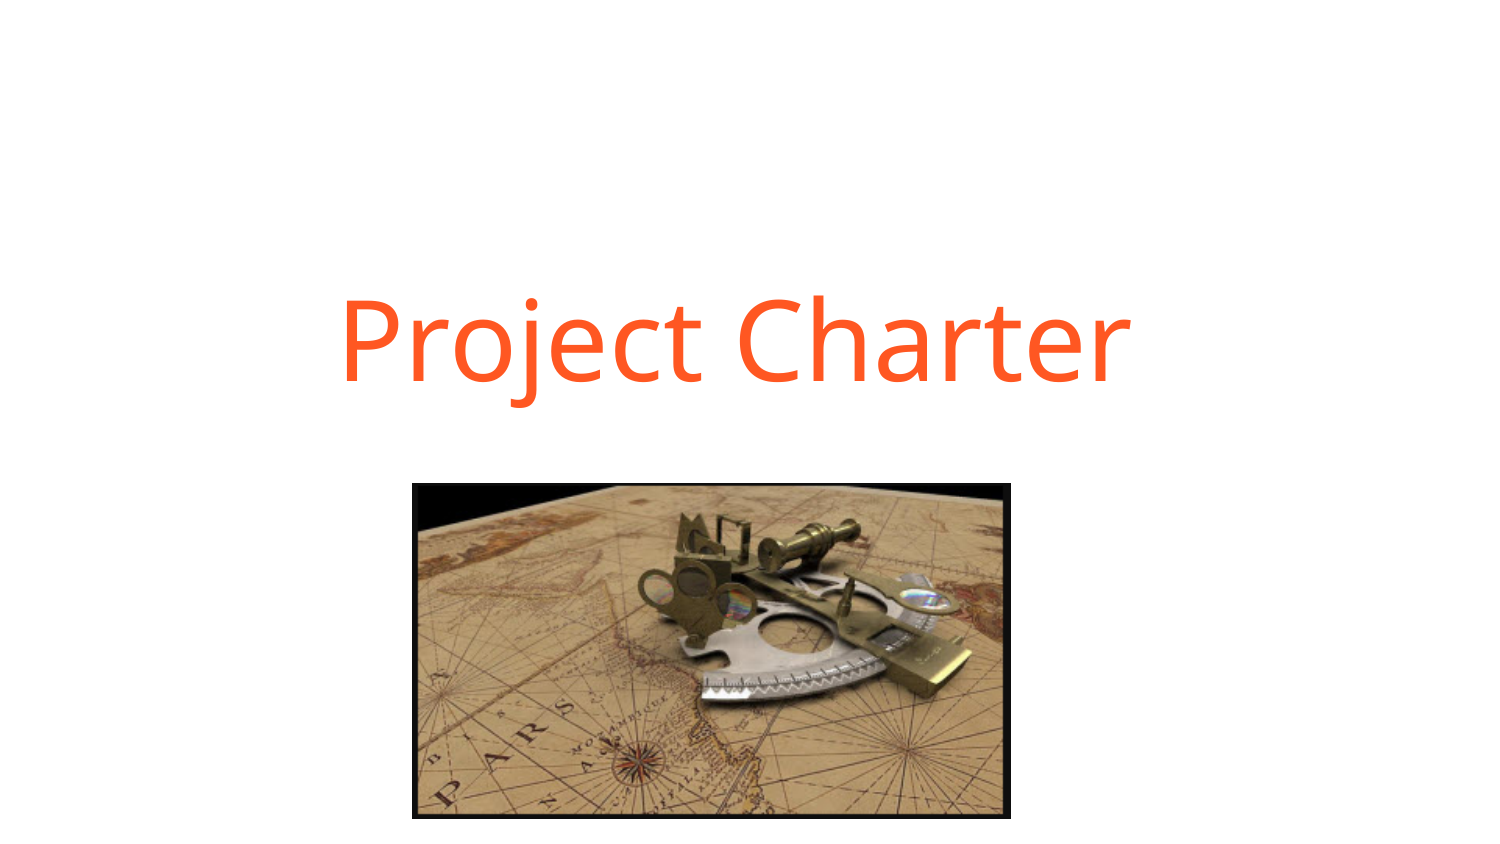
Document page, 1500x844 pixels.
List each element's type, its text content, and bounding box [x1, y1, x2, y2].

picture [412, 483, 1011, 819]
text_box Project Charter [22, 253, 1478, 459]
